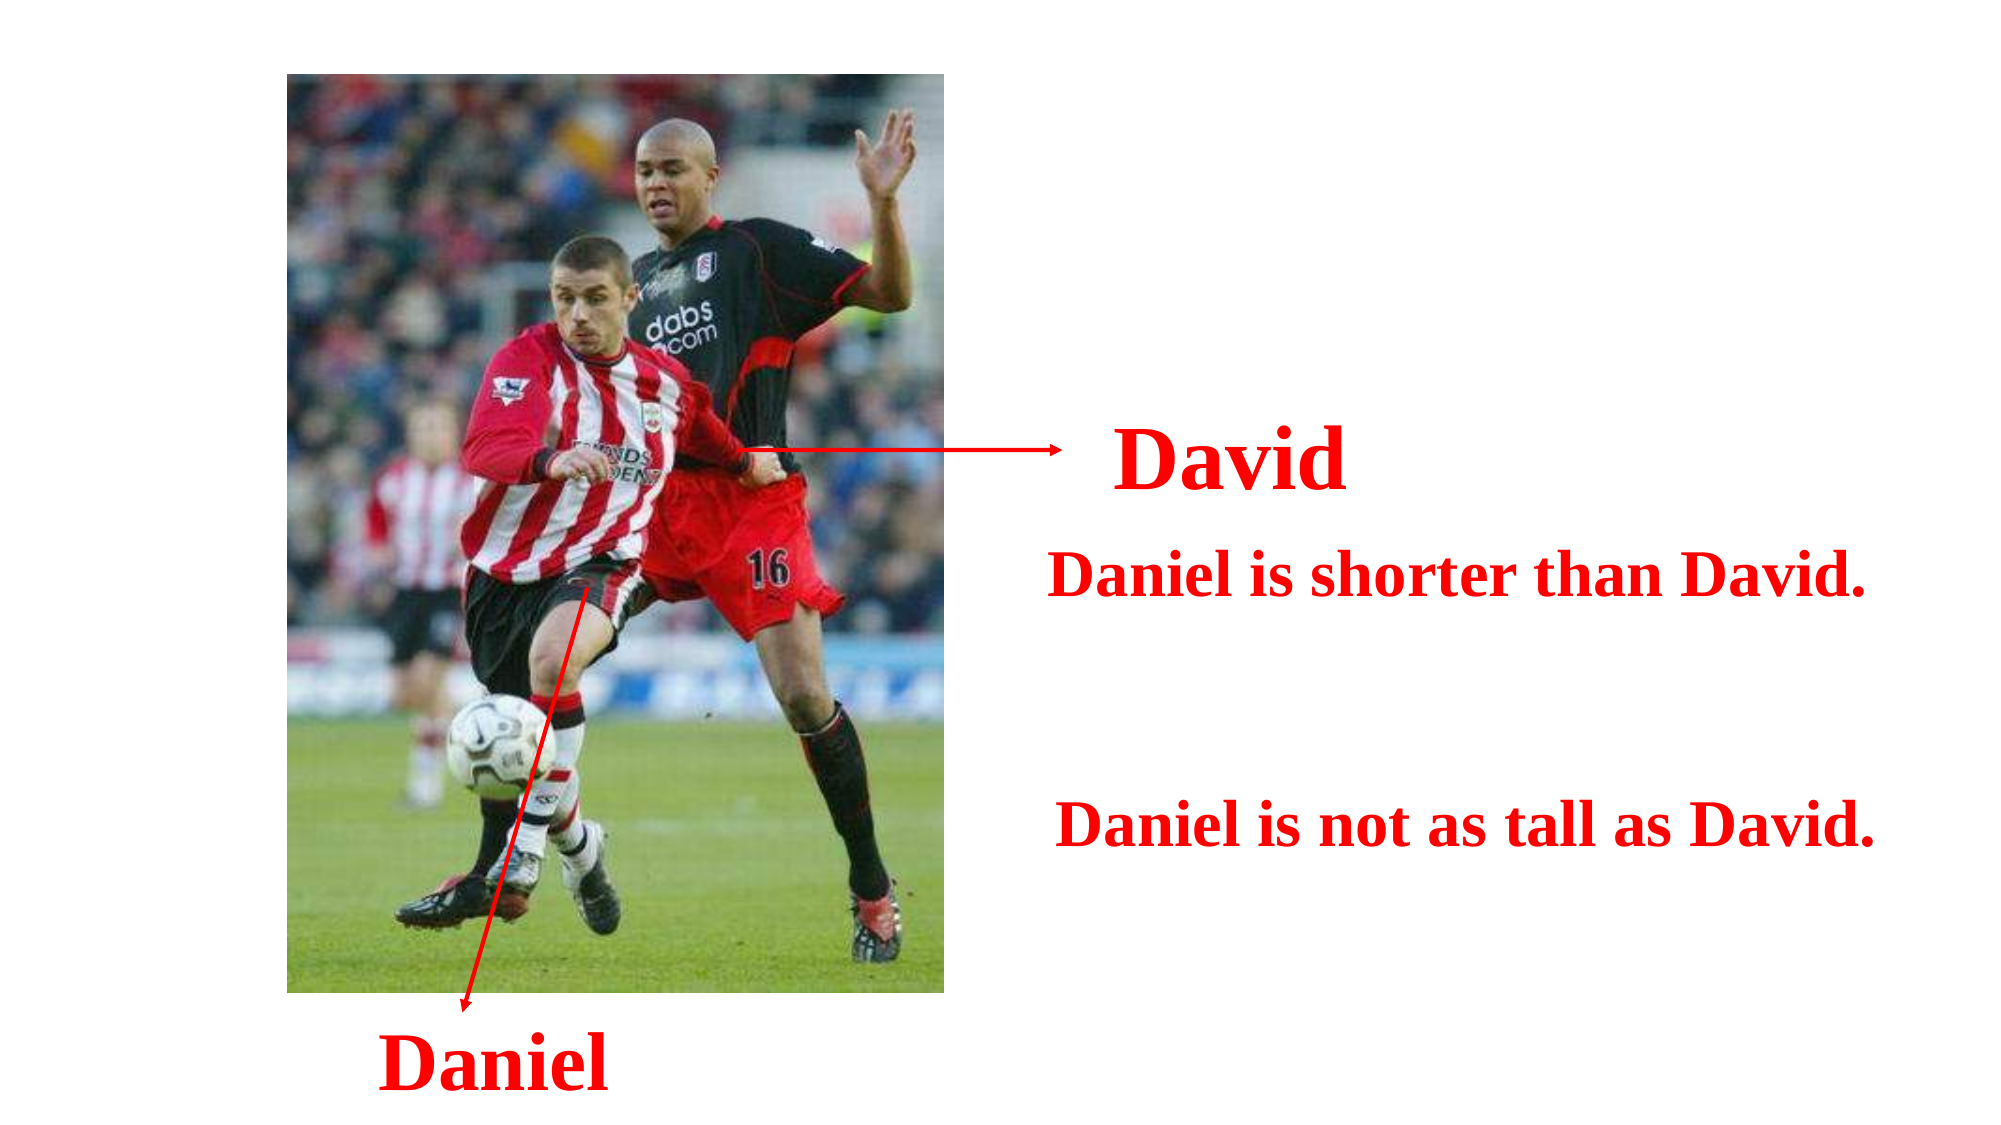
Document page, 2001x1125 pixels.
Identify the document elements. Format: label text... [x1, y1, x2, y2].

text_box [944, 443, 1063, 457]
text_box Daniel [363, 999, 625, 1115]
text_box Daniel is not as tall as David. [1040, 772, 2000, 868]
picture [287, 74, 944, 993]
text_box Daniel is shorter than David. [1016, 522, 1944, 618]
text_box David [1098, 390, 1364, 516]
